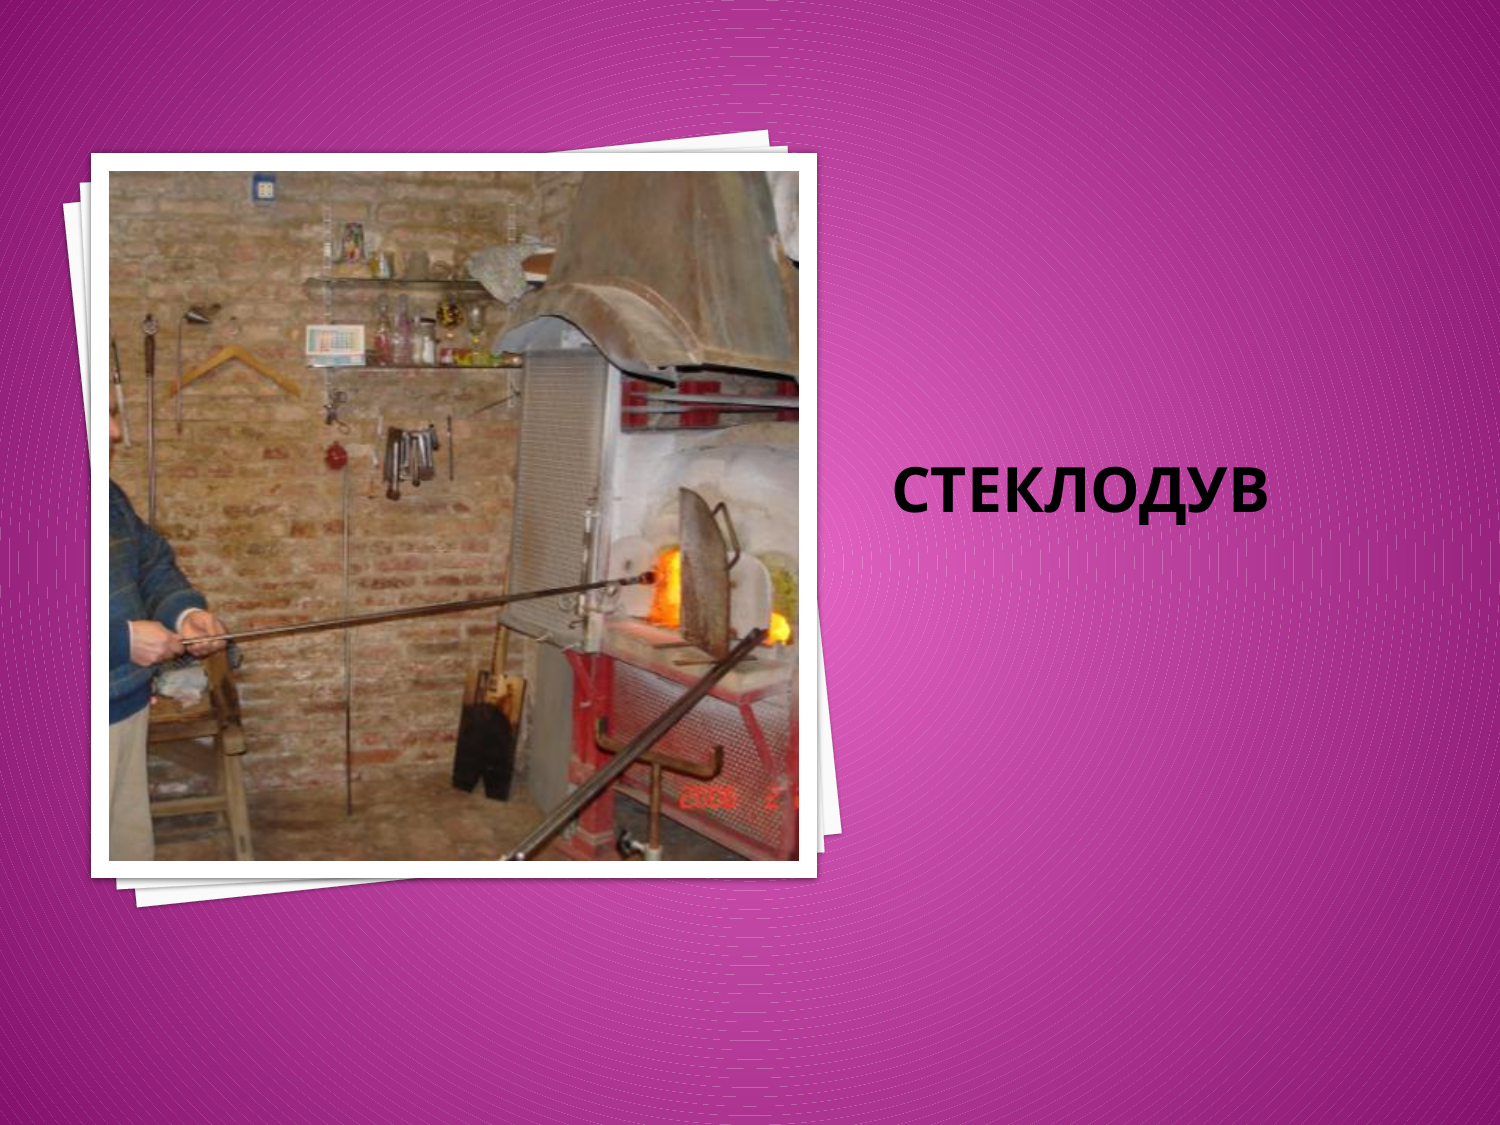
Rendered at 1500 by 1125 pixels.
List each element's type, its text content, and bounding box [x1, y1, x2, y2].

title Стеклодув [884, 187, 1447, 525]
picture [108, 170, 800, 862]
